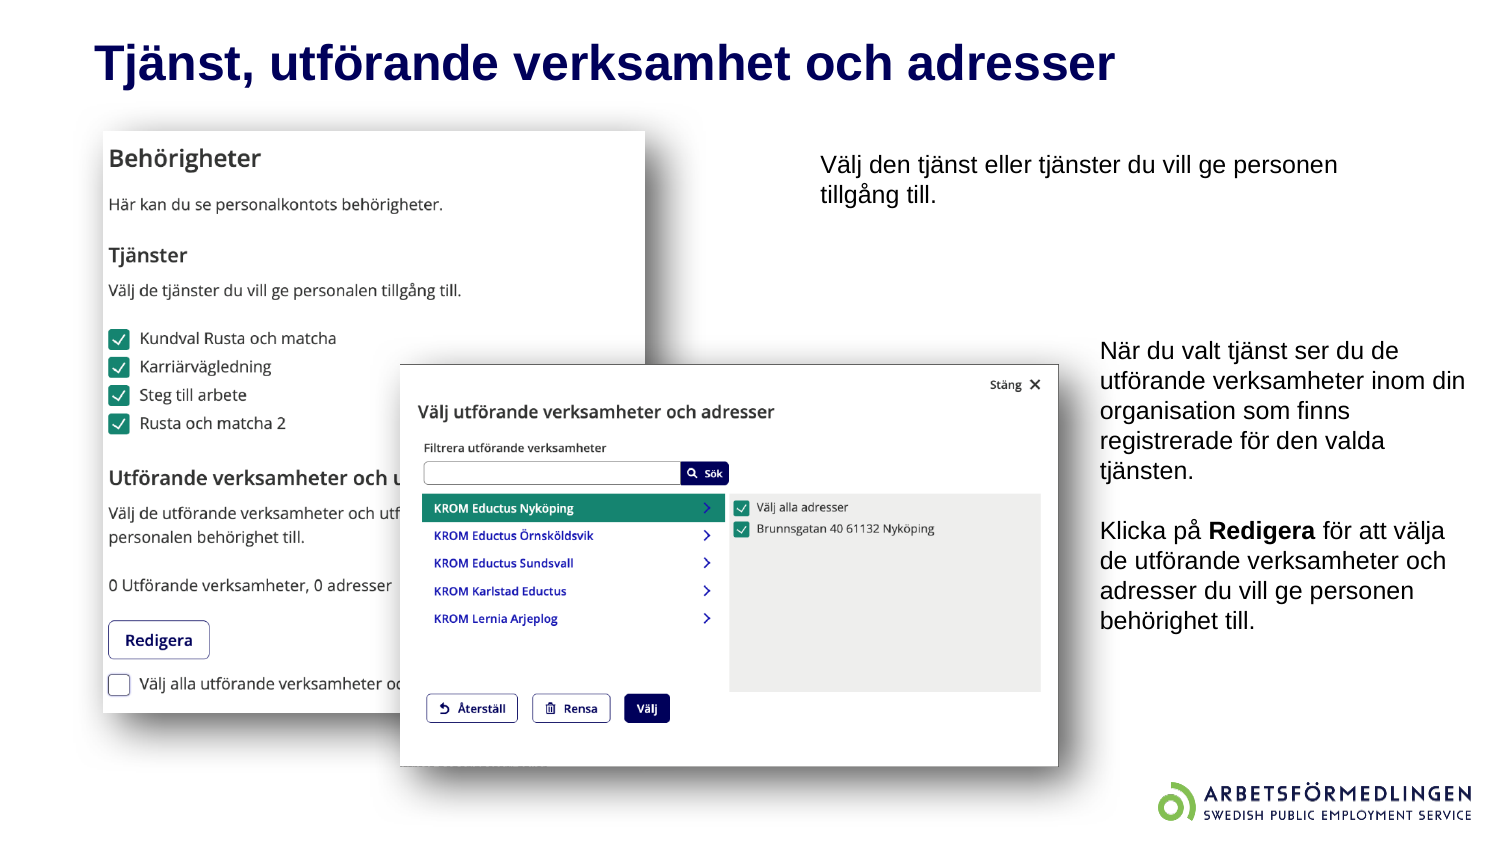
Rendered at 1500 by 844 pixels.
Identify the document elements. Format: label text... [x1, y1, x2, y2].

title Tjänst, utförande verksamhet och adresser [94, 30, 1312, 141]
picture [1158, 782, 1471, 821]
text_box När du valt tjänst ser du de utförande verksamheter inom din organisation som finns registrerade för den valda tjänsten. Klicka på Redigera för att välja de utförande verksamheter och adresser du vill ge personen behörighet till. [1084, 327, 1488, 642]
picture [103, 131, 1059, 767]
text_box Välj den tjänst eller tjänster du vill ge personen tillgång till. [805, 140, 1371, 216]
